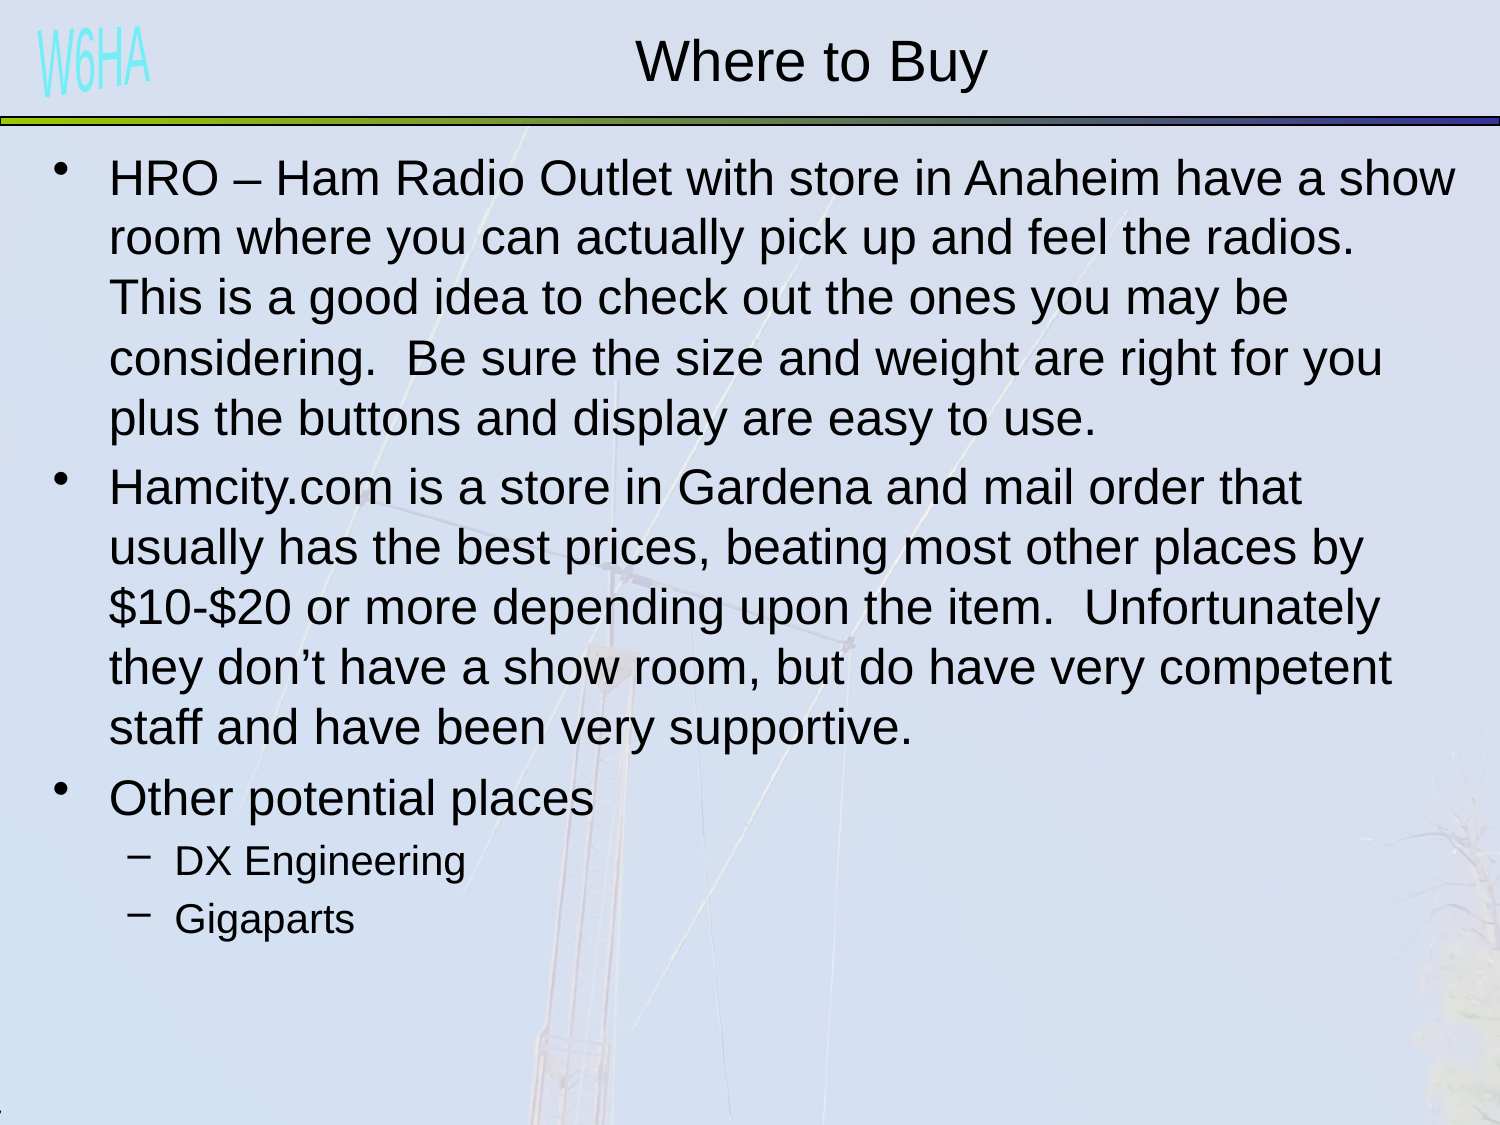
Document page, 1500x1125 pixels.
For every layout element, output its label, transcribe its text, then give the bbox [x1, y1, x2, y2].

list HRO – Ham Radio Outlet with store in Anaheim have a show room where you can actually pick up and feel the radios. This is a good idea to check out the ones you may be considering. Be sure the size and weight are right for you plus the buttons and display are easy to use. Hamcity.com is a store in Gardena and mail order that usually has the best prices, beating most other places by $10-$20 or more depending upon the item. Unfortunately they don’t have a show room, but do have very competent staff and have been very supportive. Other potential places DX Engineering Gigaparts [37, 137, 1476, 1088]
title Where to Buy [137, 12, 1488, 113]
